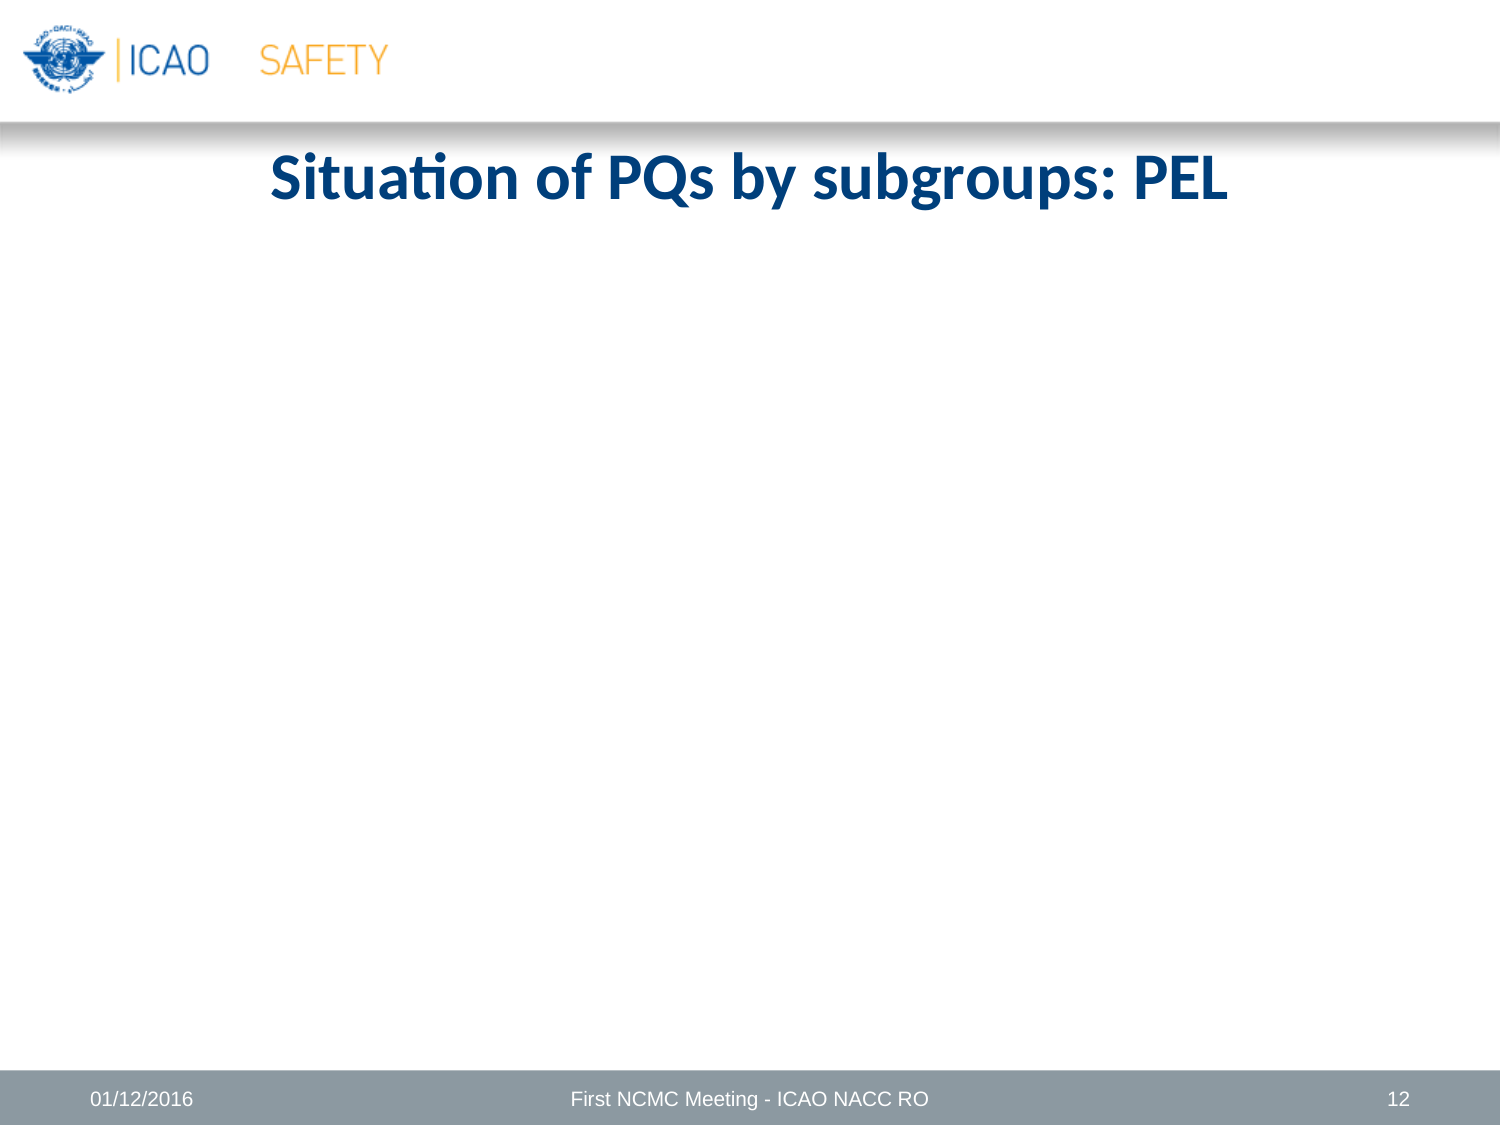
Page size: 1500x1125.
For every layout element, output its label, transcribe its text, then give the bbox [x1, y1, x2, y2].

picture [0, 0, 1500, 125]
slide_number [75, 1070, 425, 1125]
slide_number 12 [1074, 1070, 1425, 1125]
footer First NCMC Meeting - ICAO NACC RO [512, 1070, 988, 1125]
text_box Situation of PQs by subgroups: PEL [0, 125, 1500, 221]
